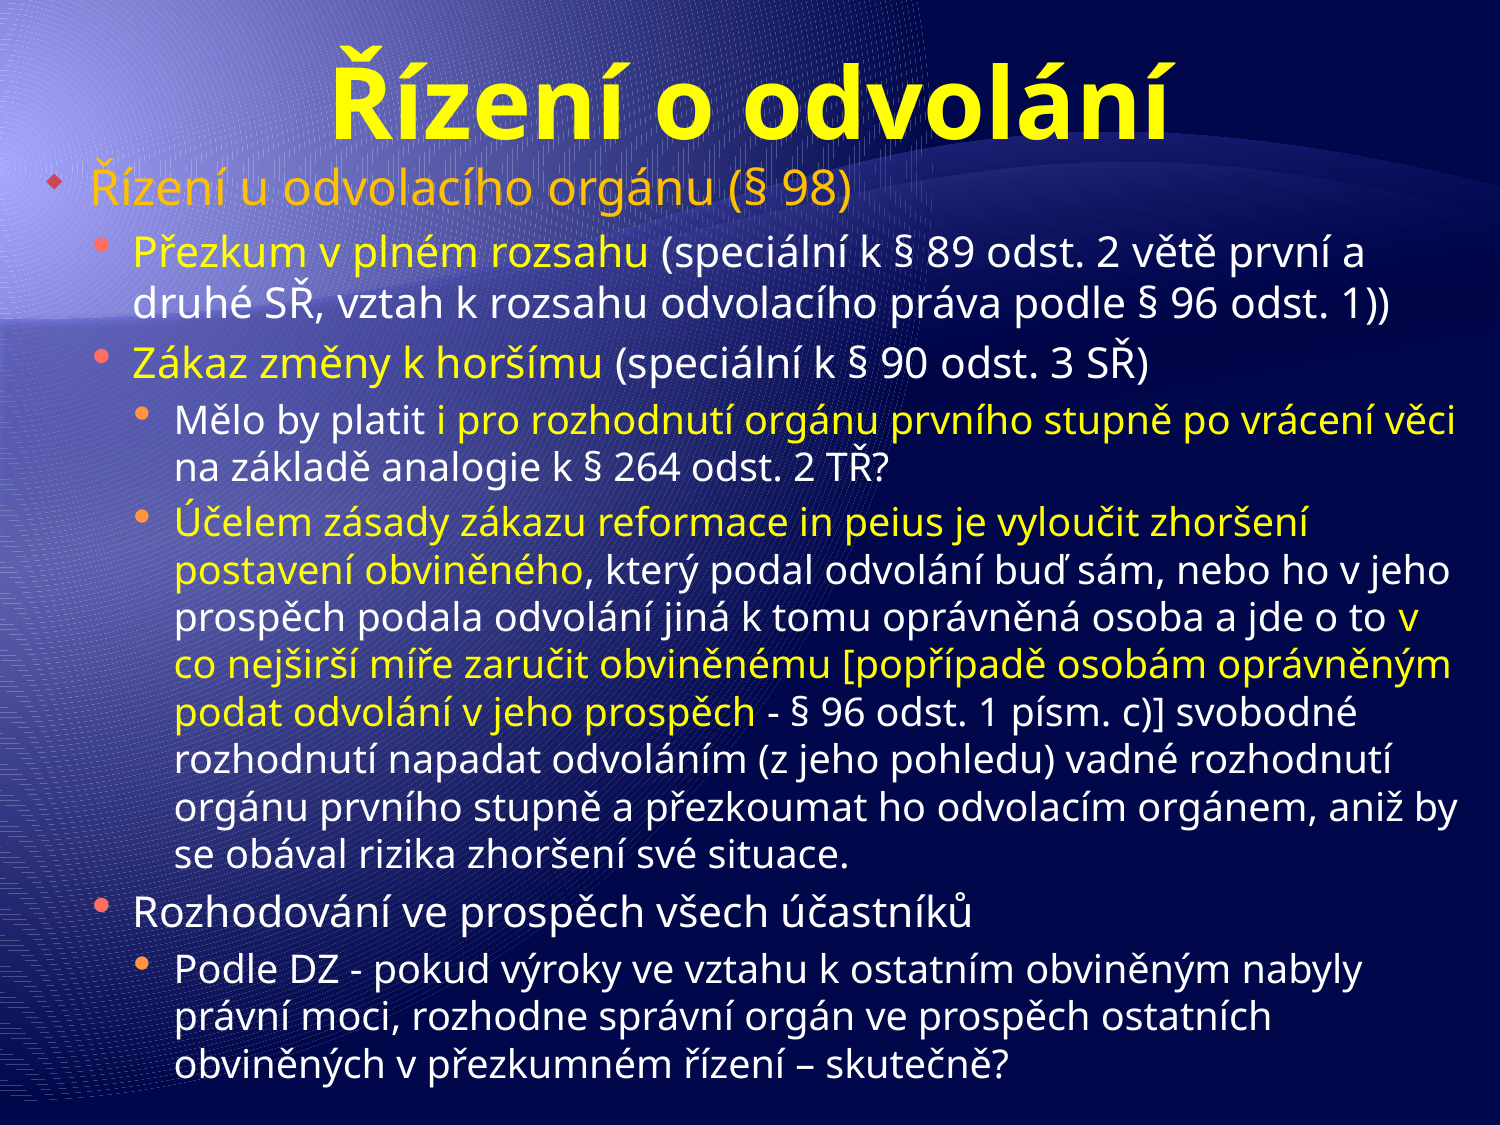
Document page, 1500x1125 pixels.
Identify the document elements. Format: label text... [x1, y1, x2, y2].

title Řízení o odvolání [75, 0, 1425, 149]
list Řízení u odvolacího orgánu (§ 98) Přezkum v plném rozsahu (speciální k § 89 odst. 2 větě první a druhé SŘ, vztah k rozsahu odvolacího práva podle § 96 odst. 1)) Zákaz změny k horšímu (speciální k § 90 odst. 3 SŘ) Mělo by platit i pro rozhodnutí orgánu prvního stupně po vrácení věci na základě analogie k § 264 odst. 2 TŘ? Účelem zásady zákazu reformace in peius je vyloučit zhoršení postavení obviněného, který podal odvolání buď sám, nebo ho v jeho prospěch podala odvolání jiná k tomu oprávněná osoba a jde o to v co nejširší míře zaručit obviněnému [popřípadě osobám oprávněným podat odvolání v jeho prospěch - § 96 odst. 1 písm. c)] svobodné rozhodnutí napadat odvoláním (z jeho pohledu) vadné rozhodnutí orgánu prvního stupně a přezkoumat ho odvolacím orgánem, aniž by se obával rizika zhoršení své situace. Rozhodování ve prospěch všech účastníků Podle DZ - pokud výroky ve vztahu k ostatním obviněným nabyly právní moci, rozhodne správní orgán ve prospěch ostatních obviněných v přezkumném řízení – skutečně? [29, 149, 1483, 1106]
